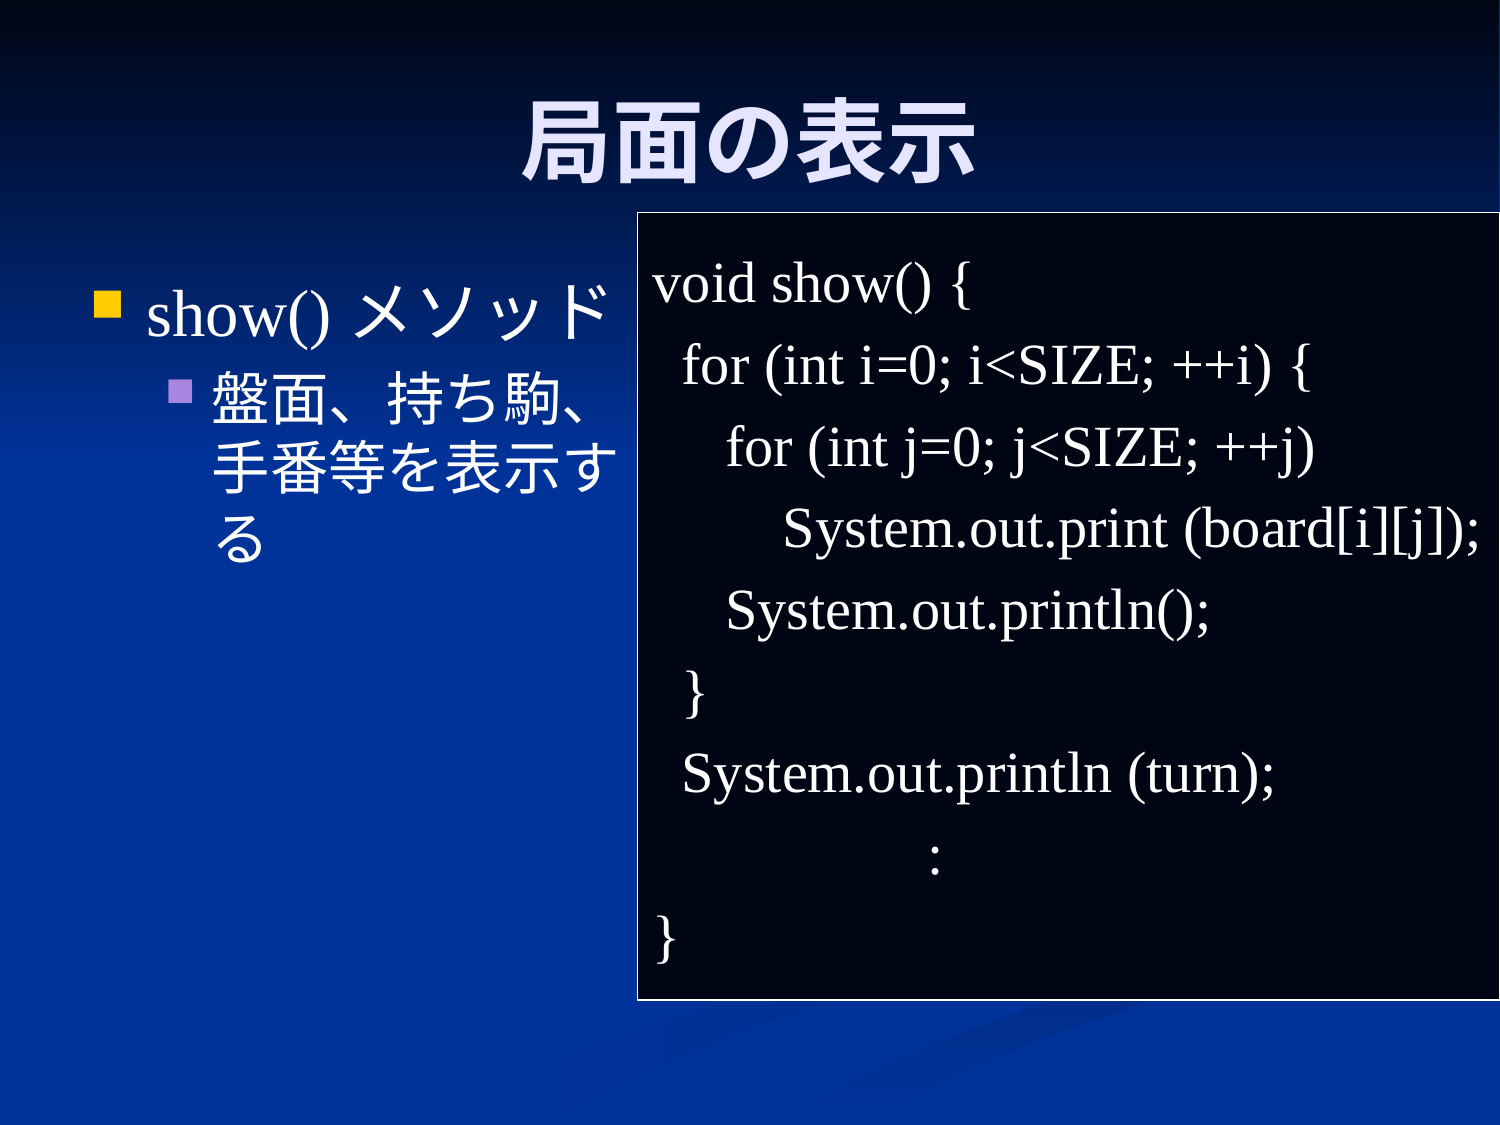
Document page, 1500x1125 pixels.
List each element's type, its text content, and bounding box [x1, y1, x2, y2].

text_box void show() { for (int i=0; i<SIZE; ++i) { for (int j=0; j<SIZE; ++j) System.out.print (board[i][j]); System.out.println(); } System.out.println (turn); : } [637, 212, 1500, 1000]
title 局面の表示 [75, 45, 1425, 233]
list show()メソッド 盤面、持ち駒、手番等を表示する [75, 262, 650, 1005]
